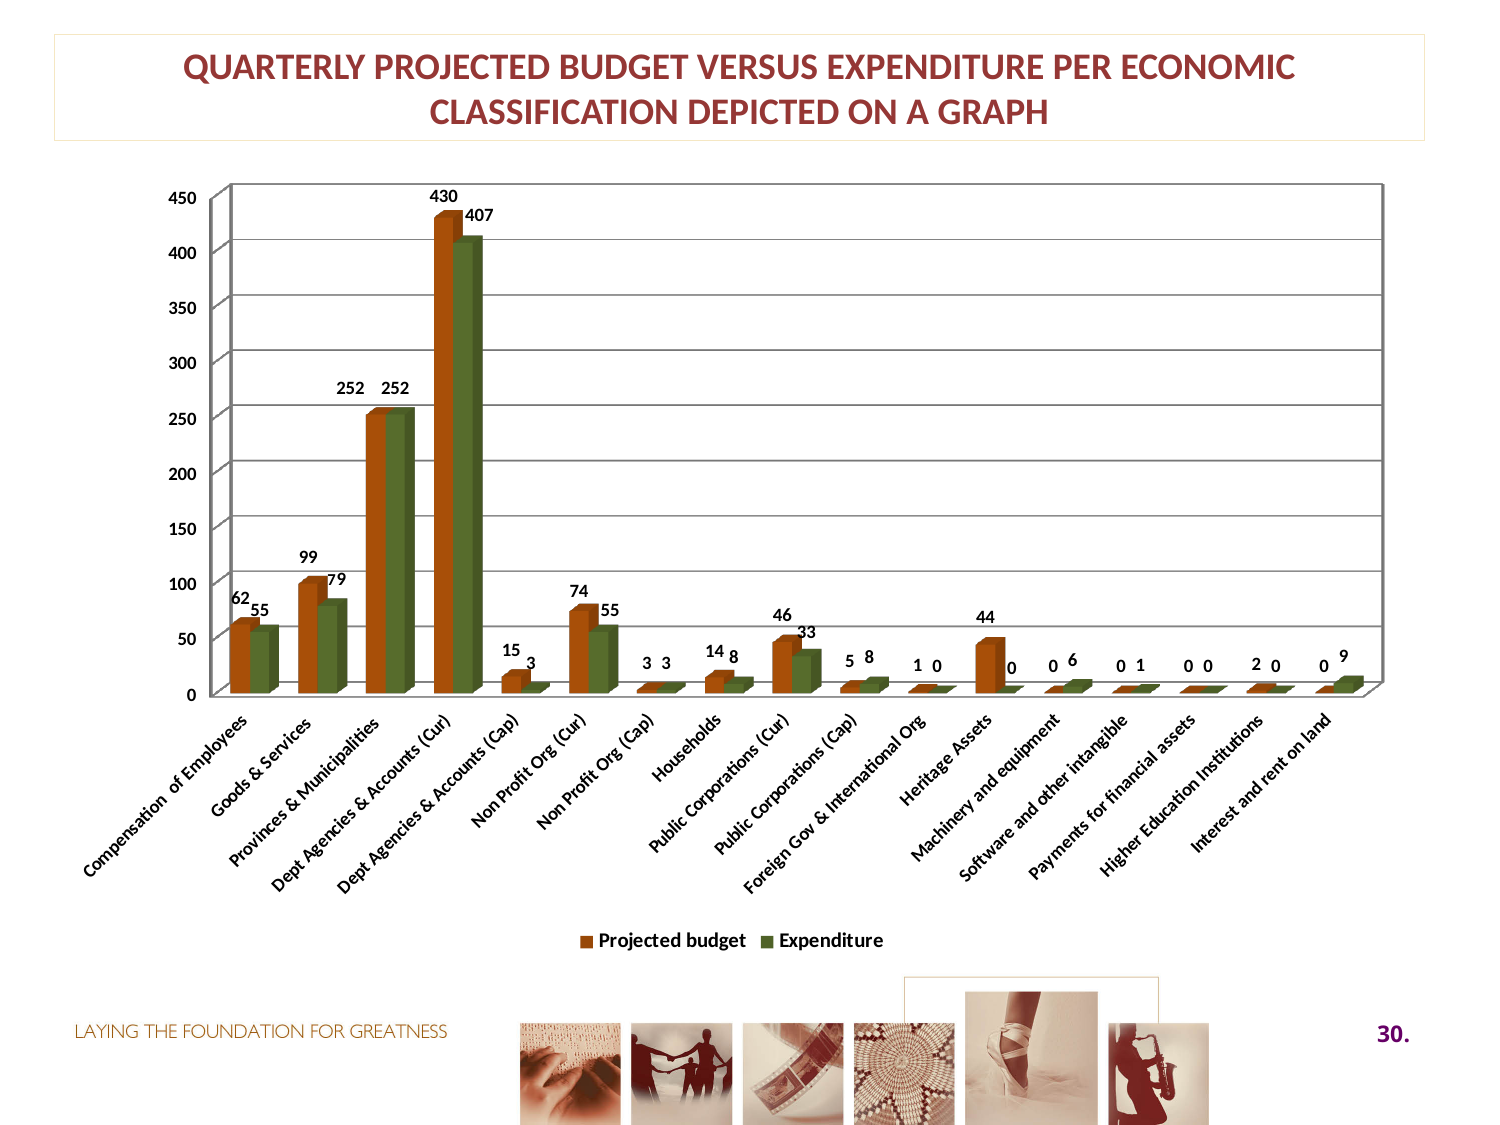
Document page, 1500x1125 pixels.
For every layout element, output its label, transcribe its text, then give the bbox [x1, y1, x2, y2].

slide_number 30. [1325, 1012, 1425, 1073]
picture [12, 941, 1253, 1125]
list QUARTERLY PROJECTED BUDGET VERSUS EXPENDITURE PER ECONOMIC CLASSIFICATION DEPICTED ON A GRAPH [54, 34, 1425, 141]
chart [52, 167, 1412, 959]
